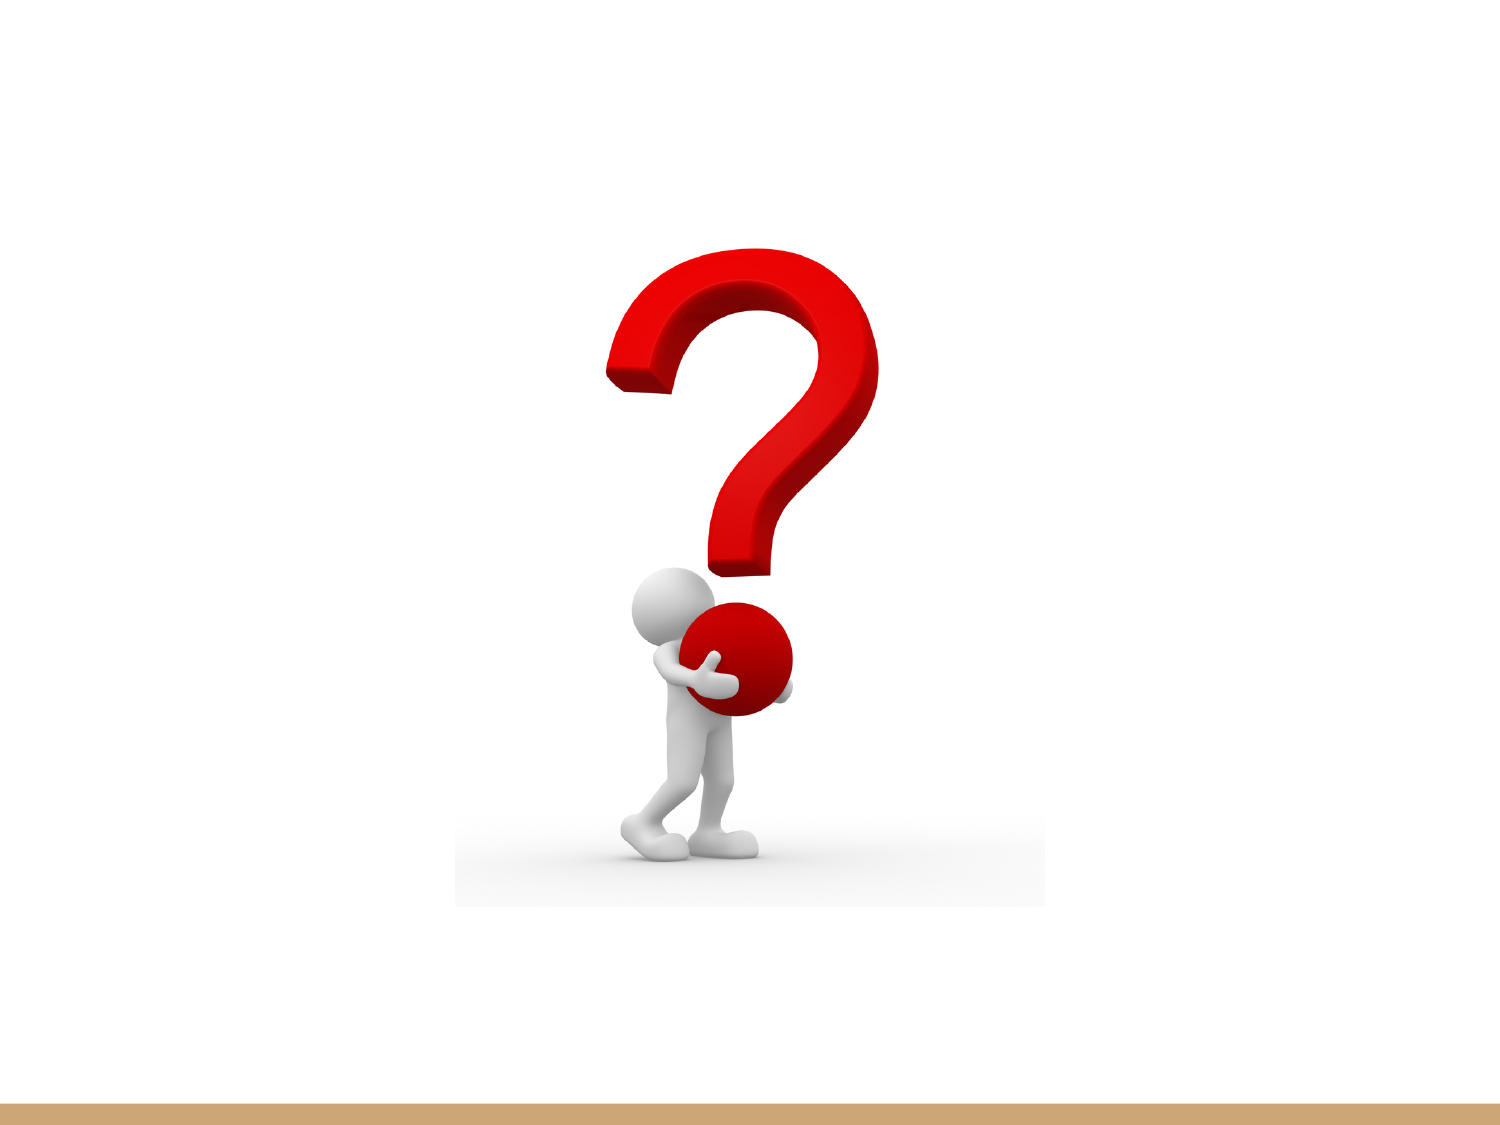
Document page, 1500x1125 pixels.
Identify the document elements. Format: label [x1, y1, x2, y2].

picture [455, 217, 1045, 908]
